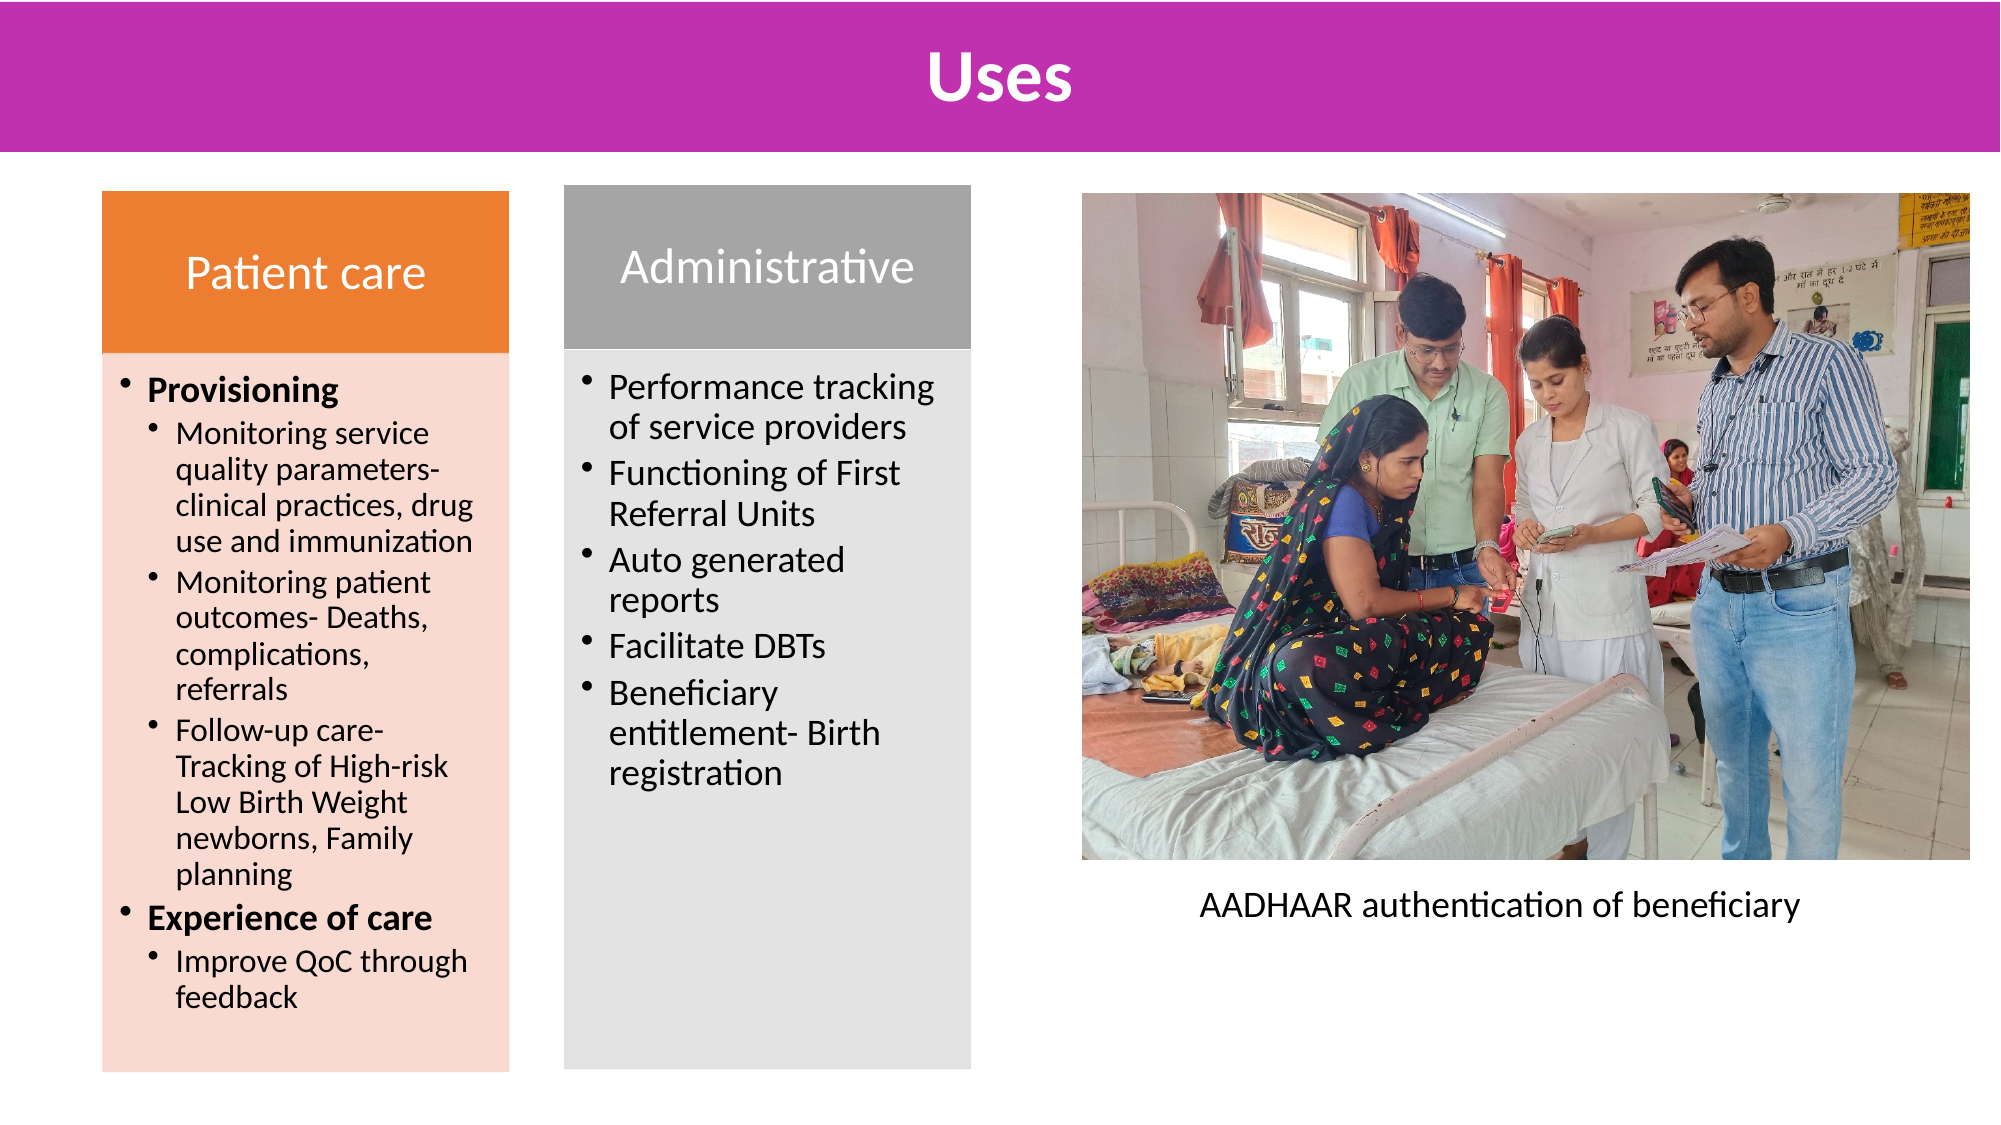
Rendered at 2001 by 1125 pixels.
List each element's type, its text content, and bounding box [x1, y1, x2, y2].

picture [1082, 193, 1970, 860]
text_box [103, 181, 971, 1082]
title Uses [0, 1, 2000, 152]
text_box AADHAAR authentication of beneficiary [1184, 872, 1829, 933]
